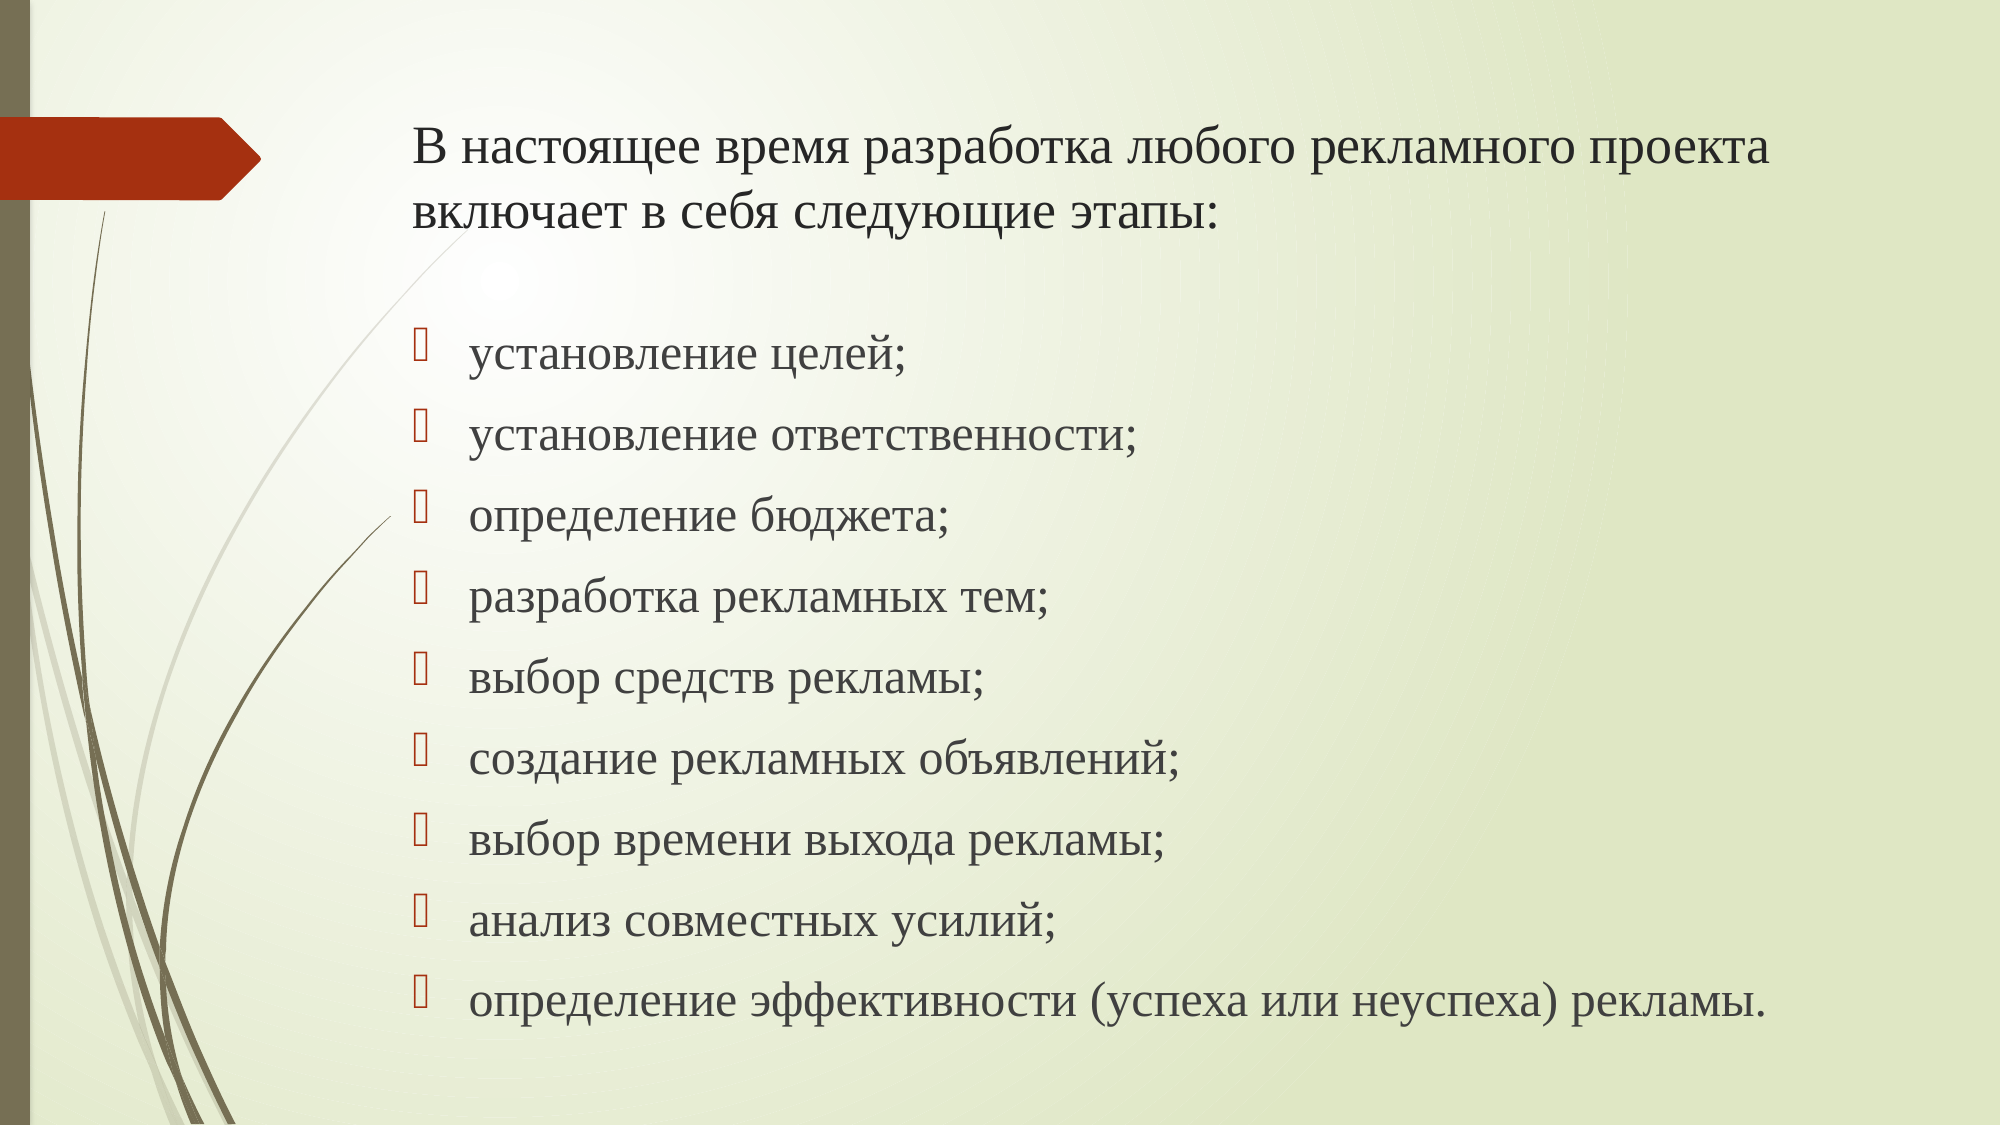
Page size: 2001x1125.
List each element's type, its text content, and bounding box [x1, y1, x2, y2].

list установление целей; установление ответственности; определение бюджета; разработка рекламных тем; выбор средств рекламы; создание рекламных объявлений; выбор времени выхода рекламы; анализ совместных усилий; определение эффективности (успеха или неуспеха) рекламы. [397, 312, 1888, 970]
title В настоящее время разработка любого рекламного проекта включает в себя следующие этапы: [397, 102, 1888, 312]
